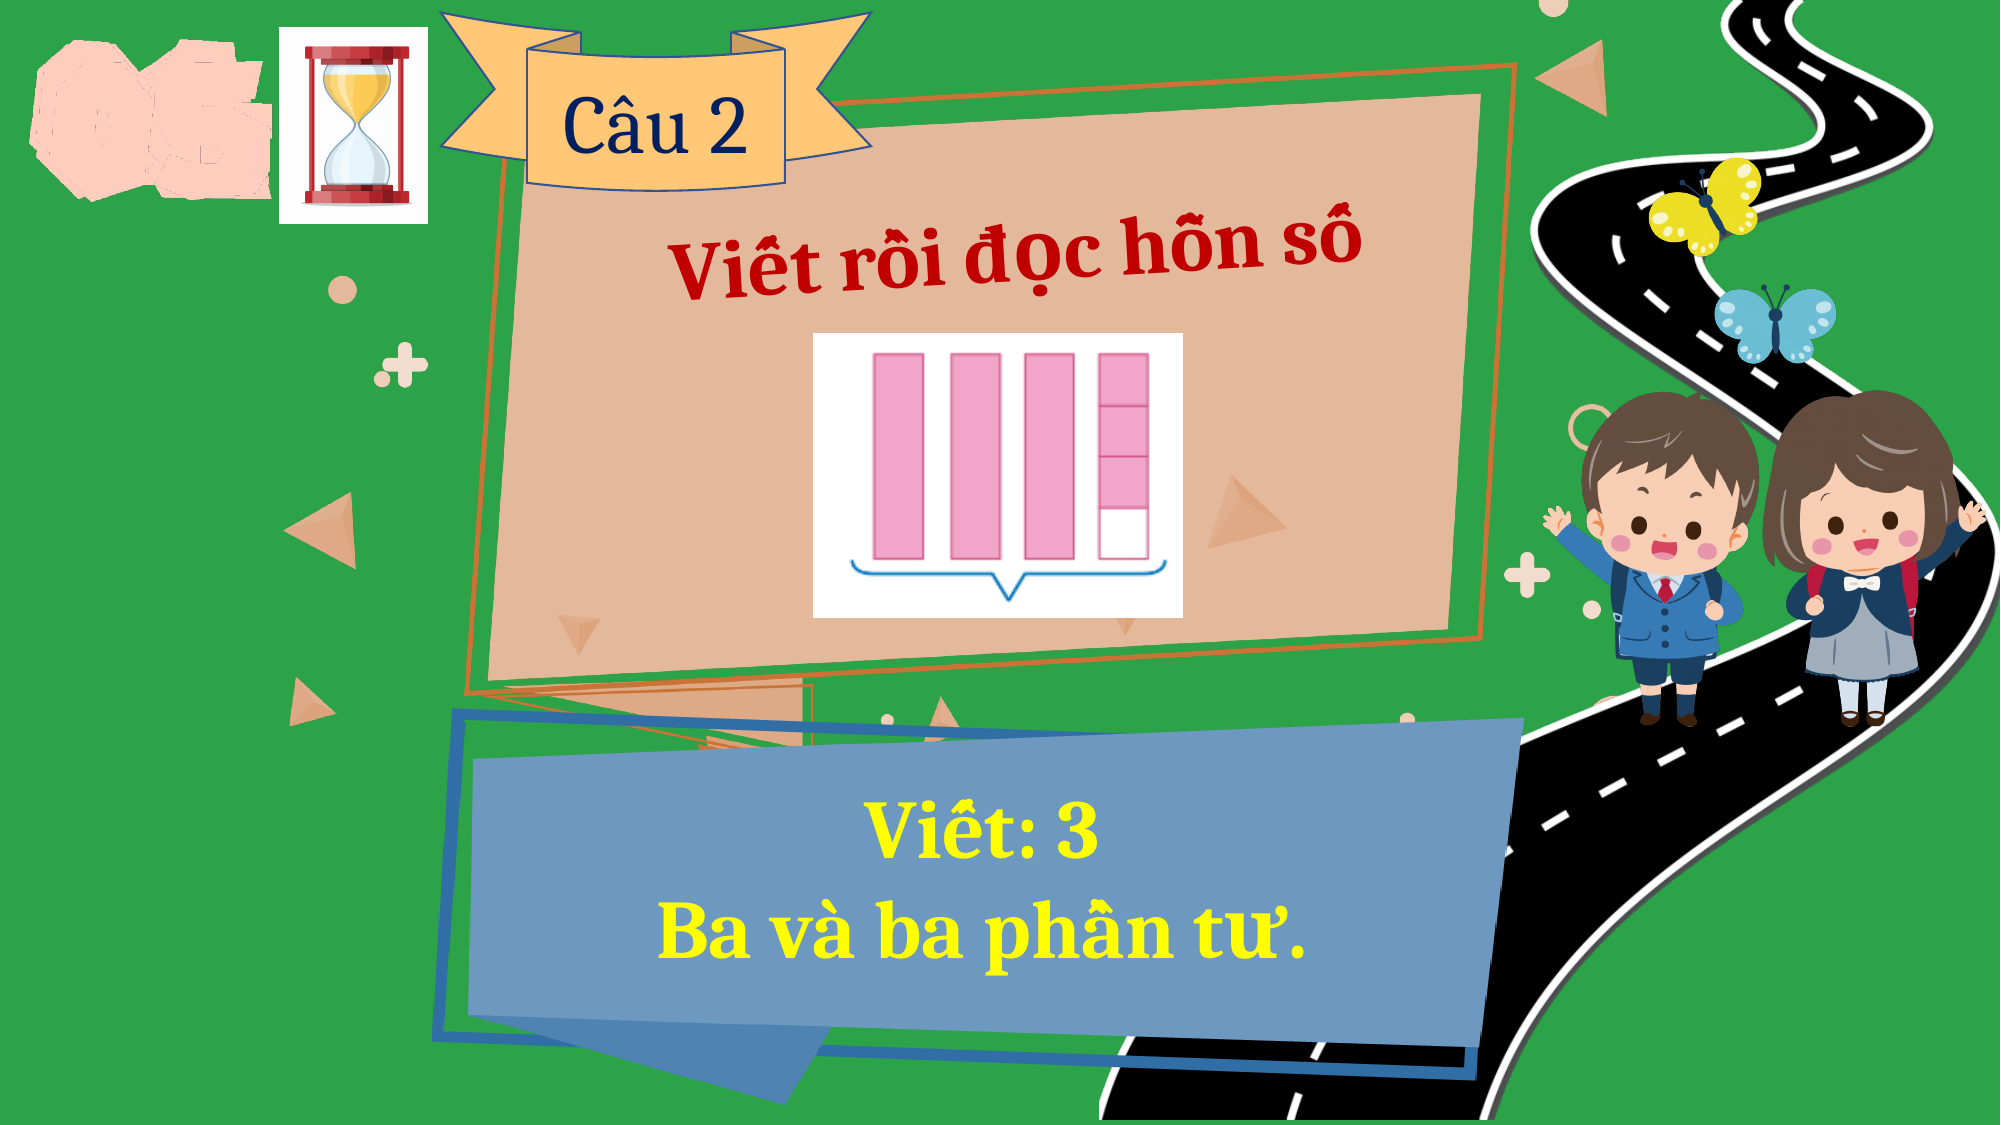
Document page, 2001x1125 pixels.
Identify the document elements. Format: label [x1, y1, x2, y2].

picture [8, 0, 2000, 1125]
text_box [206, 651, 1700, 1125]
